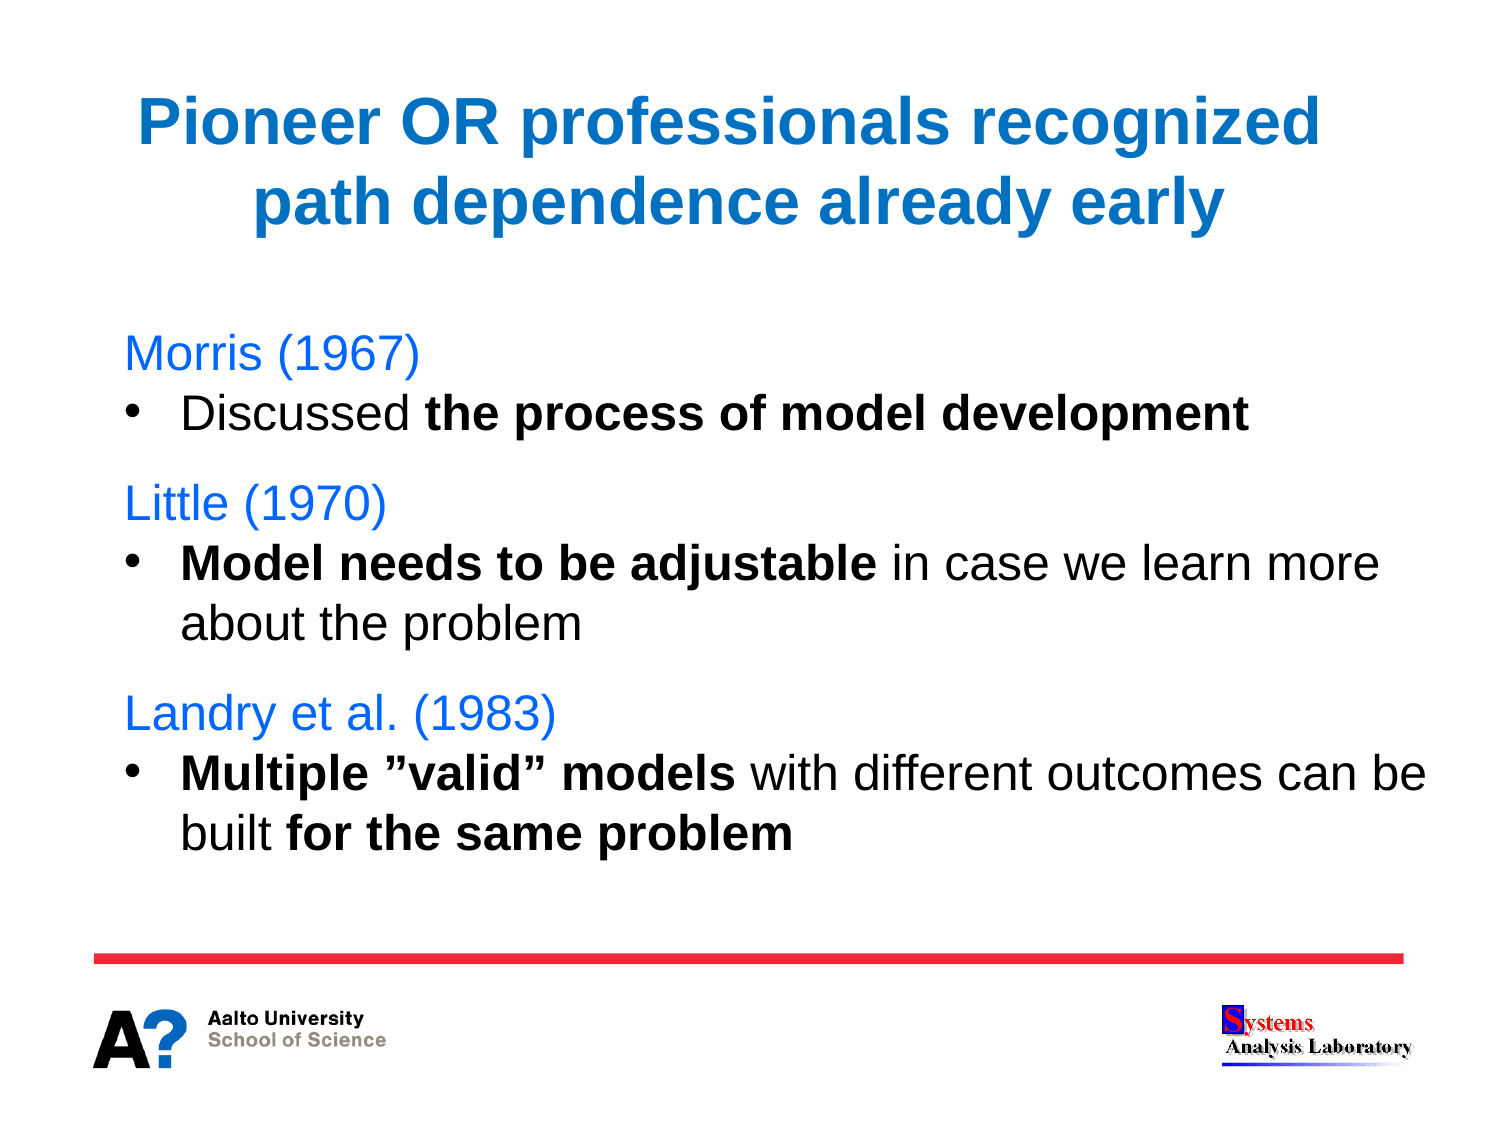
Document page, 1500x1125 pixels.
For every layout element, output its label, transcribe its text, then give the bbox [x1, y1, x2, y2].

title Pioneer OR professionals recognized path dependence already early [84, 78, 1395, 256]
text_box Morris (1967) Discussed the process of model development Little (1970) Model needs to be adjustable in case we learn more about the problem Landry et al. (1983) Multiple ”valid” models with different outcomes can be built for the same problem [123, 290, 1434, 752]
picture [35, 953, 443, 1125]
picture [1222, 999, 1416, 1067]
